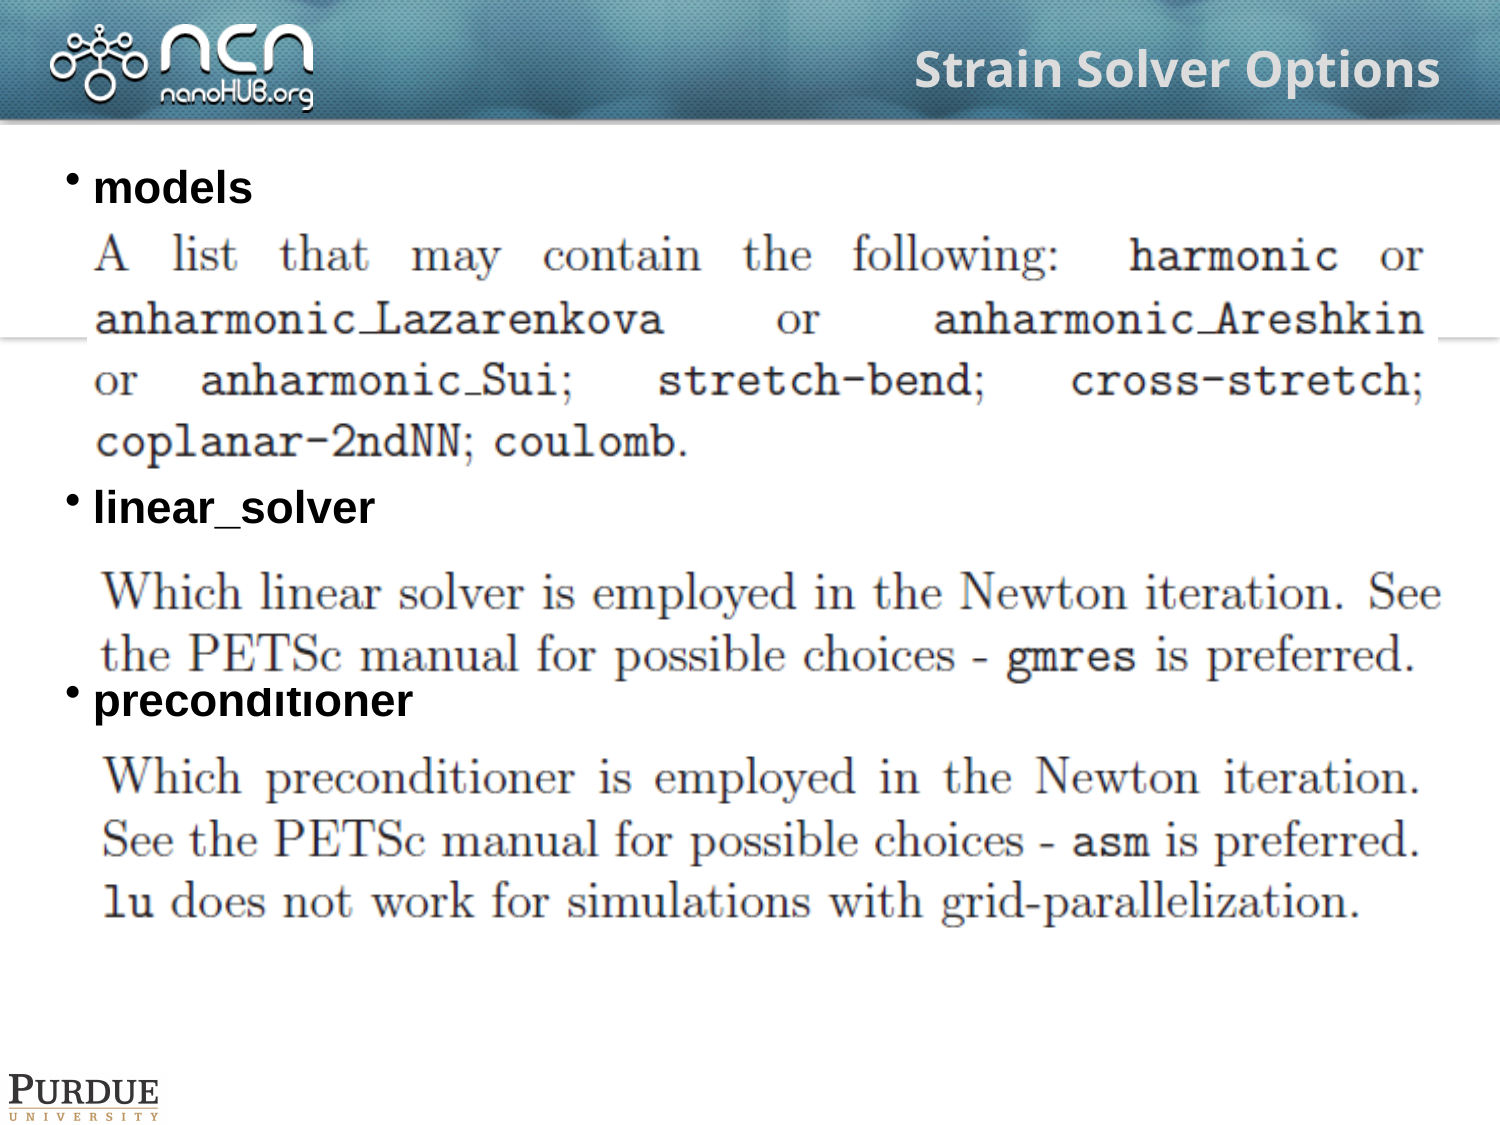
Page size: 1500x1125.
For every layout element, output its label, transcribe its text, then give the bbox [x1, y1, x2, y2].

picture [87, 224, 1438, 476]
picture [99, 749, 1425, 938]
title Strain Solver Options [50, 24, 1457, 111]
picture [0, 1069, 168, 1125]
picture [0, 0, 1500, 124]
list models linear_solver preconditioner [50, 149, 1450, 1050]
picture [87, 562, 1455, 688]
